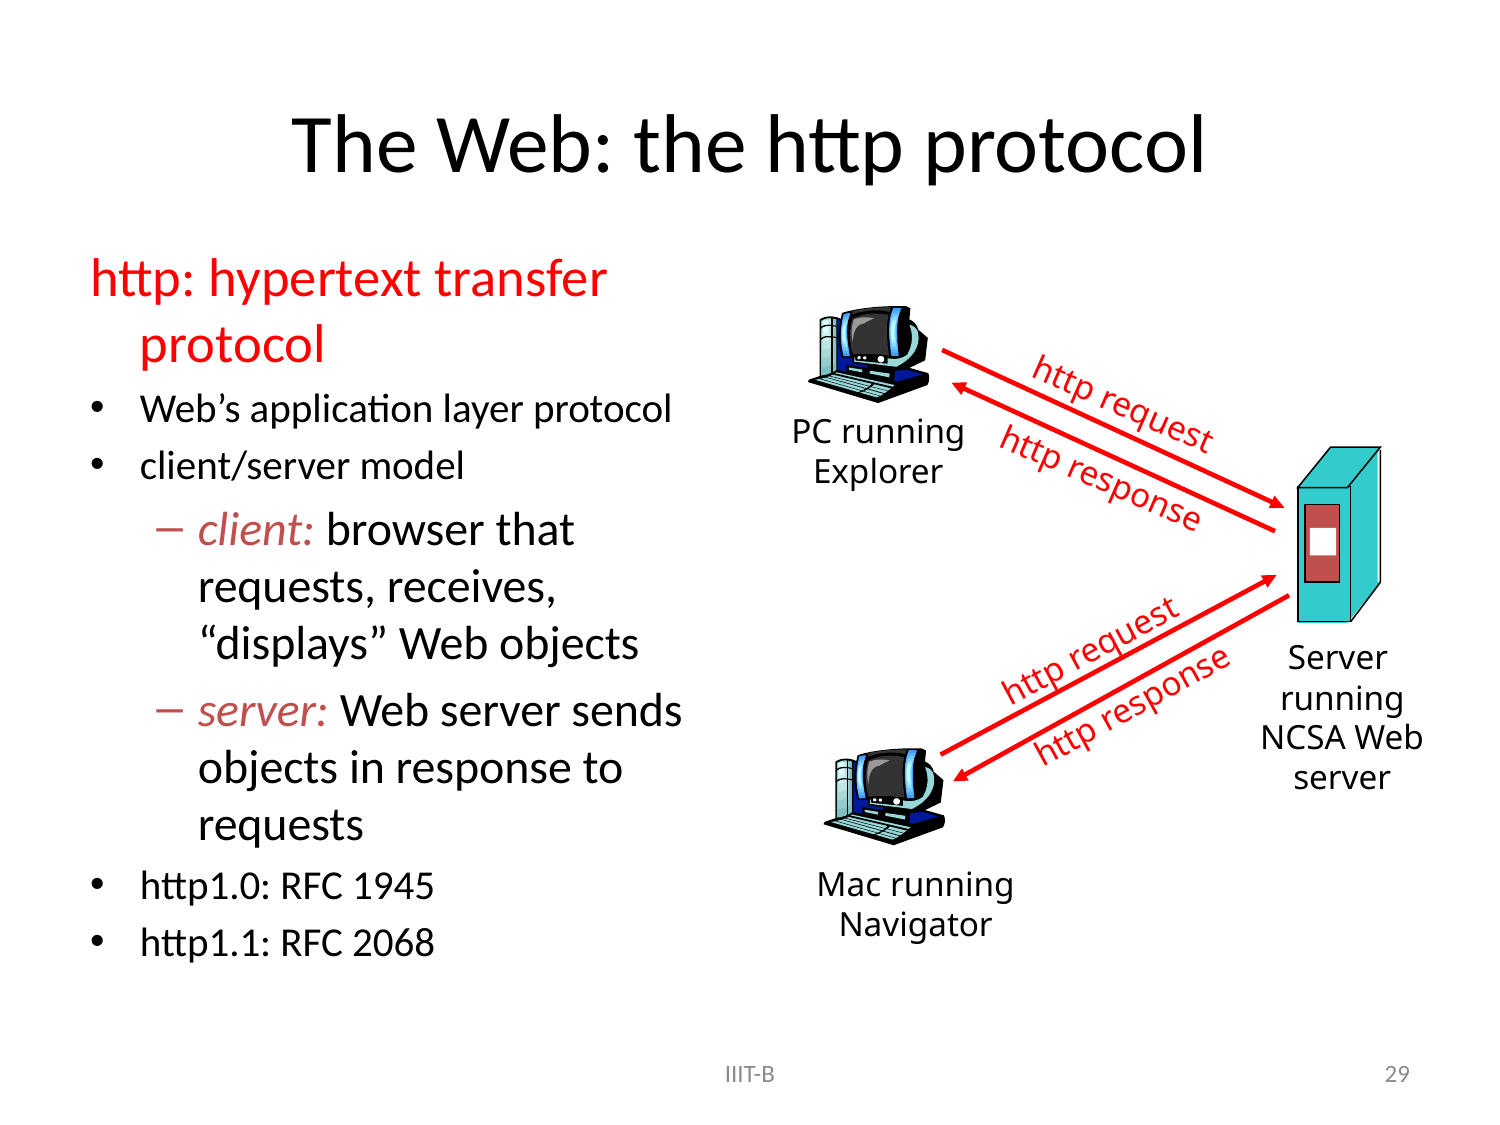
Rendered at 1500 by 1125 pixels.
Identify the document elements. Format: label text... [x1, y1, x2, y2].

text_box http response [1010, 619, 1253, 788]
text_box PC running Explorer [776, 402, 981, 498]
text_box http request [977, 572, 1201, 726]
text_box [1297, 446, 1381, 624]
text_box [951, 382, 999, 405]
slide_number 29 [1074, 1042, 1425, 1103]
title The Web: the http protocol [75, 45, 1425, 233]
text_box Mac running Navigator [801, 855, 1030, 951]
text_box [823, 747, 948, 846]
text_box http request [1010, 333, 1237, 474]
list http: hypertext transfer protocol Web’s application layer protocol client/server model client: browser that requests, receives, “displays” Web objects server: Web server sends objects in response to requests http1.0: RFC 1945 http1.1: RFC 2068 [75, 234, 737, 977]
text_box http response [978, 402, 1227, 552]
text_box [953, 747, 1014, 782]
text_box [1139, 441, 1285, 509]
text_box [1199, 574, 1277, 617]
footer IIIT-B [512, 1042, 988, 1103]
text_box Server running NCSA Web server [1245, 629, 1440, 804]
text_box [807, 304, 932, 404]
